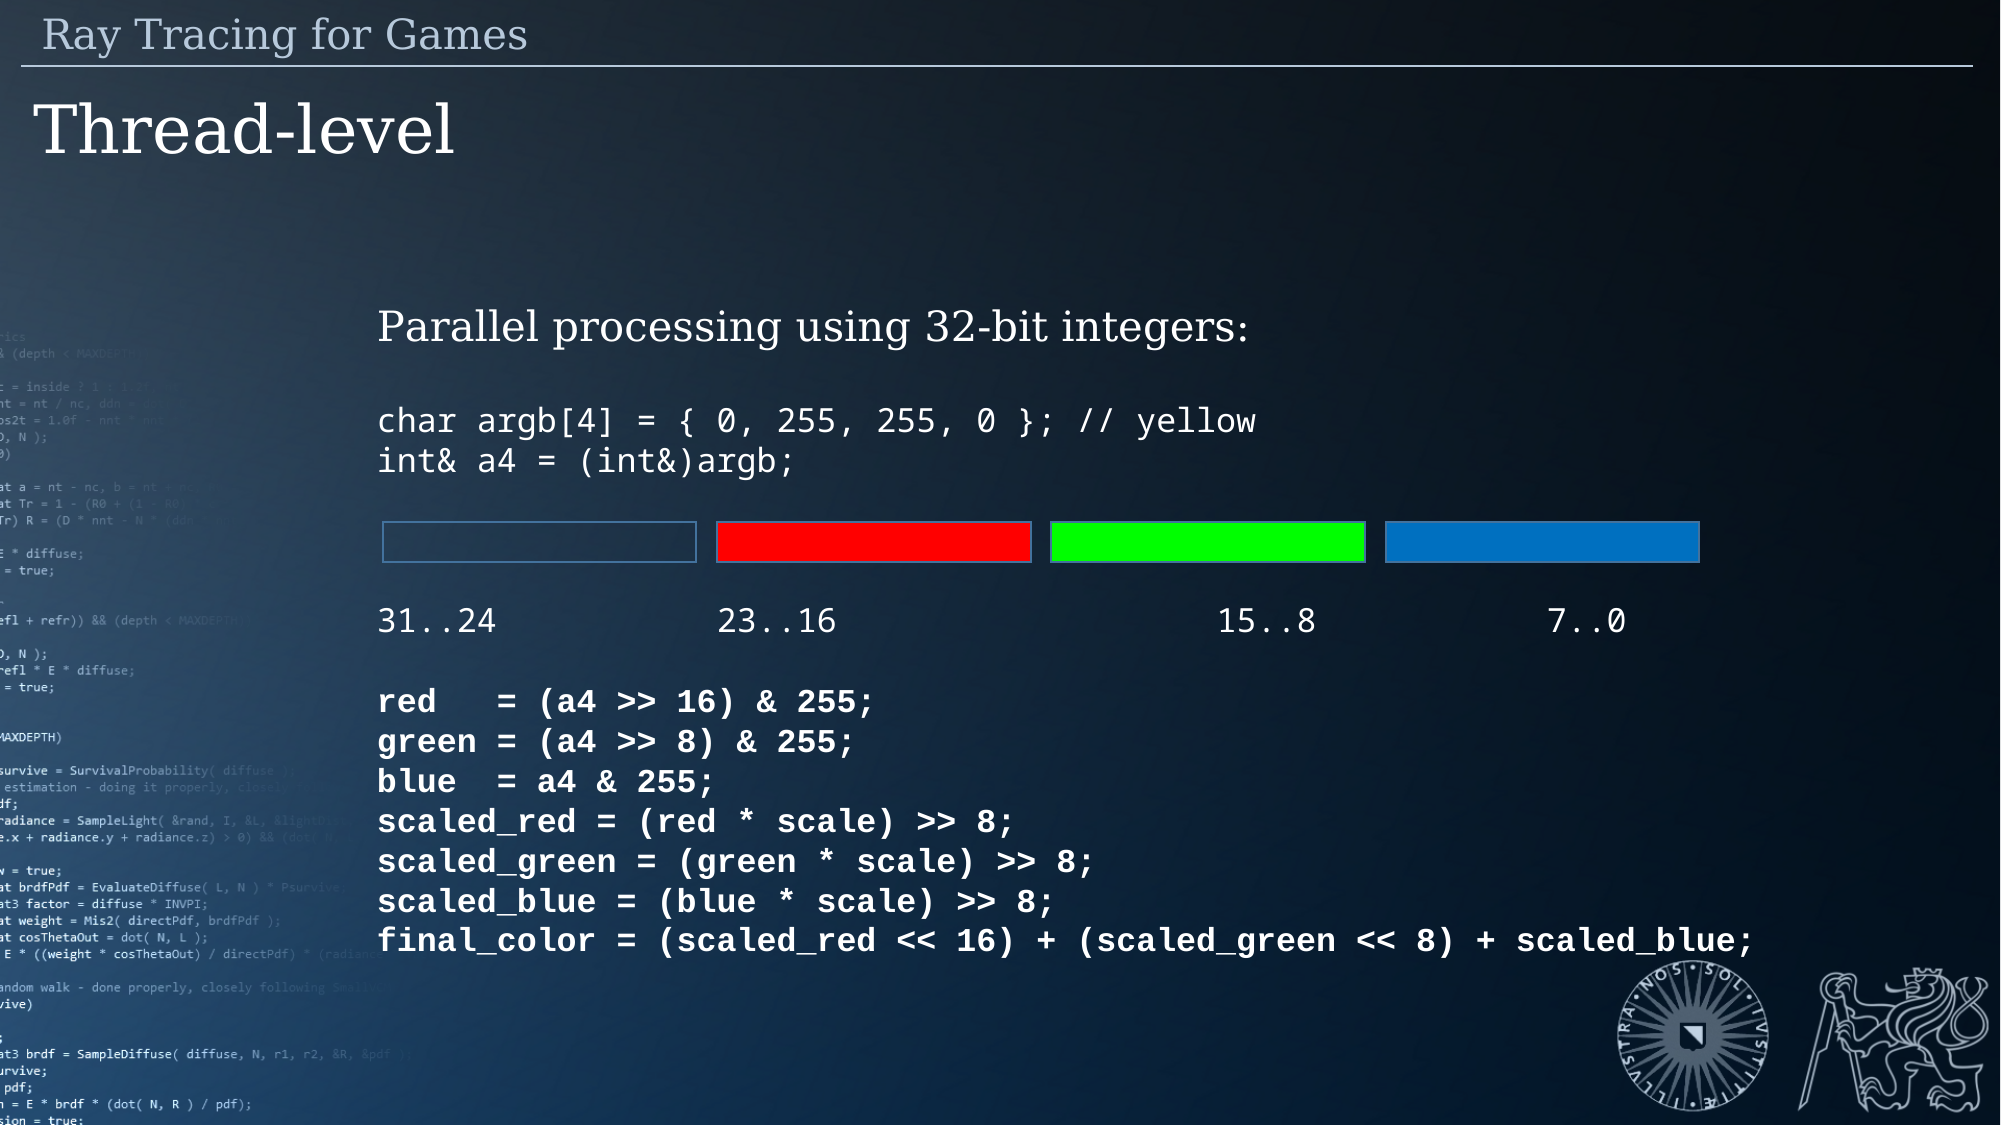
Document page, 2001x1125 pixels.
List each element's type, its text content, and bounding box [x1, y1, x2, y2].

text_box Ray Tracing for Games [0, 0, 989, 65]
text_box [716, 521, 1032, 563]
picture [0, 0, 2001, 1125]
text_box [1385, 521, 1700, 563]
text_box Parallel processing using 32-bit integers: char argb[4] = { 0, 255, 255, 0 }; // yellow int& a4 = (int&)argb; 31..24 23..16 15..8 7..0 red = (a4 >> 16) & 255; green = (a4 >> 8) & 255; blue = a4 & 255; scaled_red = (red * scale) >> 8; scaled_green = (green * scale) >> 8; scaled_blue = (blue * scale) >> 8; final_color = (scaled_red << 16) + (scaled_green << 8) + scaled_blue; [362, 292, 1935, 1046]
text_box [1050, 521, 1366, 563]
text_box Thread-level [18, 86, 778, 161]
text_box [382, 521, 697, 563]
